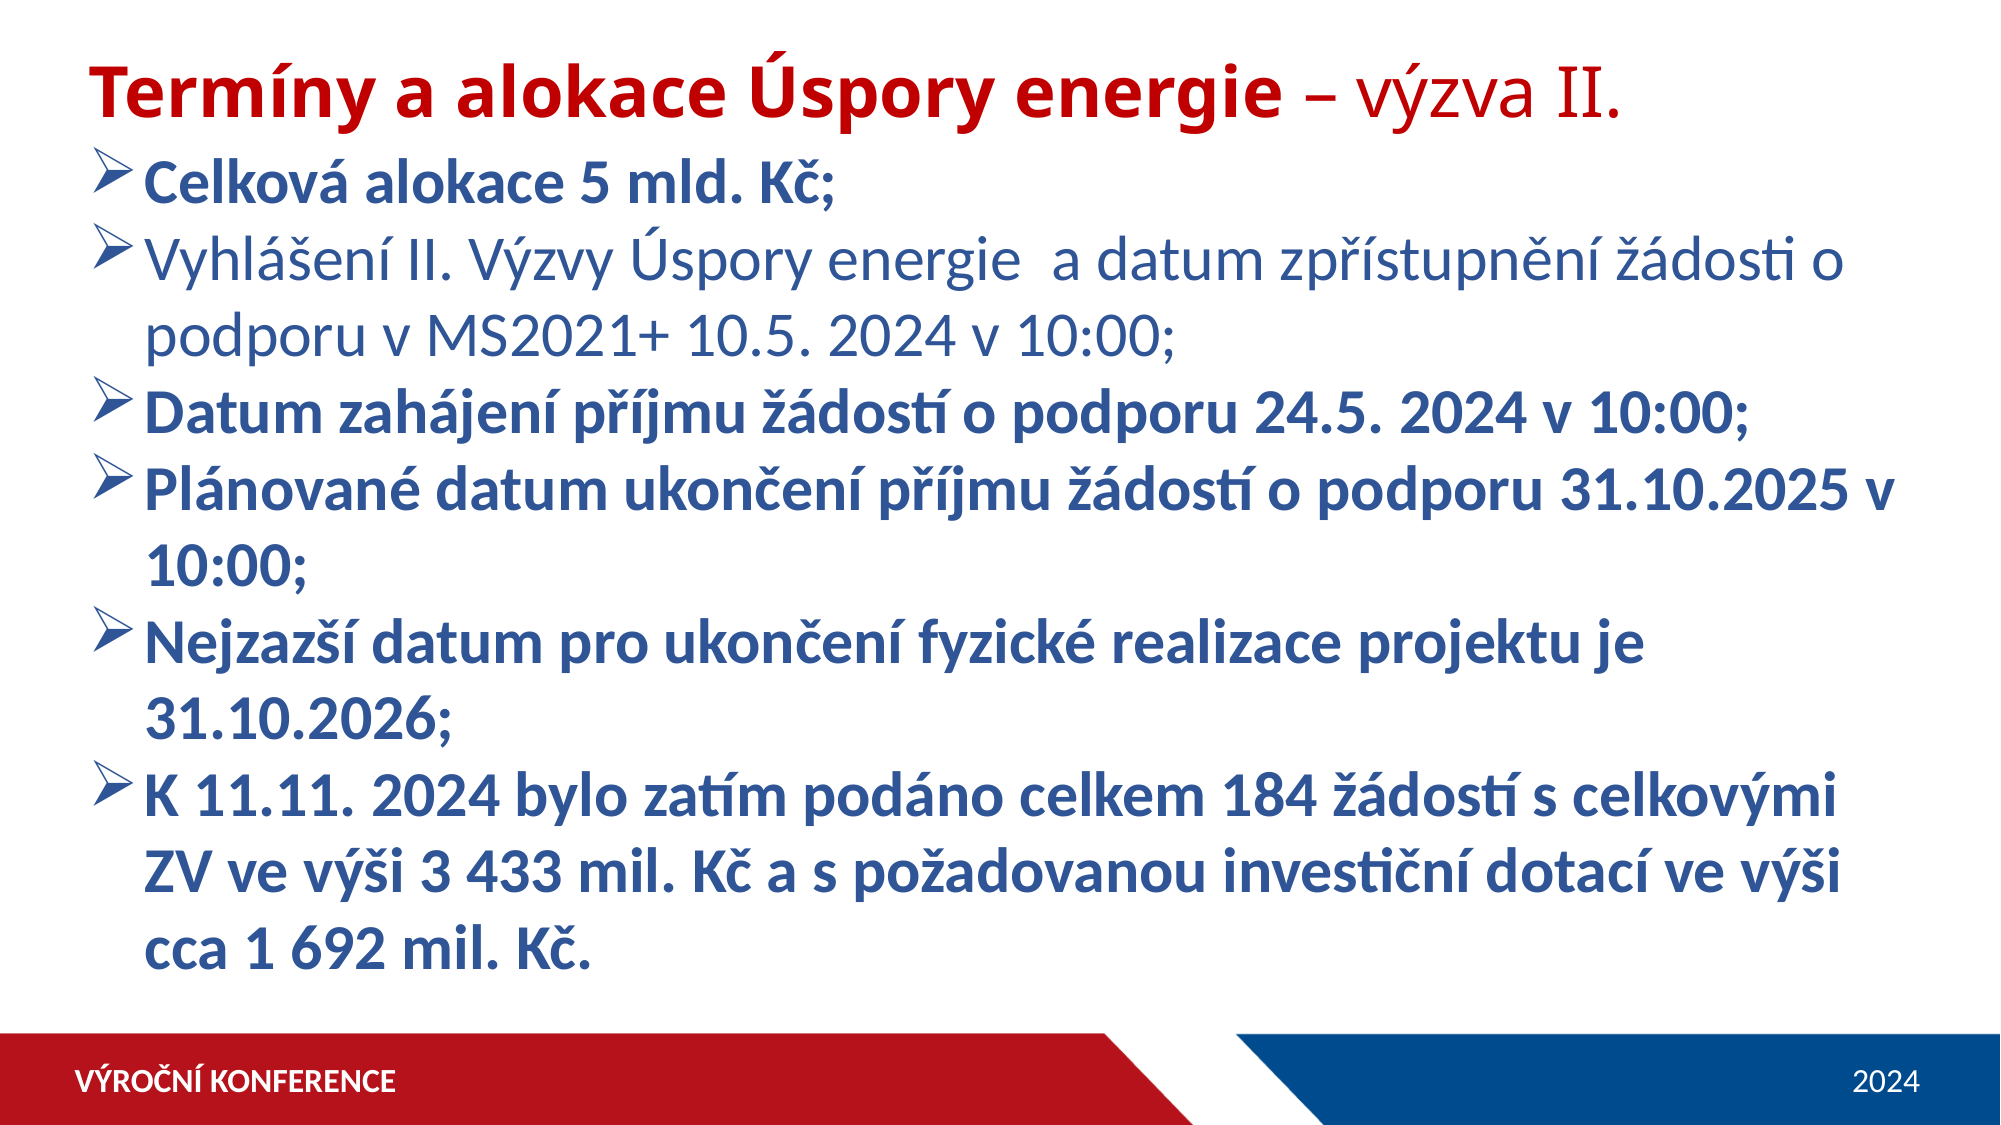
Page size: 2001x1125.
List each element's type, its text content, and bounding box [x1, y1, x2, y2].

picture [0, 0, 2000, 1125]
text_box Termíny a alokace Úspory energie – výzva II. [73, 0, 1899, 141]
text_box Celková alokace 5 mld. Kč; Vyhlášení II. Výzvy Úspory energie a datum zpřístupnění žádosti o podporu v MS2021+ 10.5. 2024 v 10:00; Datum zahájení příjmu žádostí o podporu 24.5. 2024 v 10:00; Plánované datum ukončení příjmu žádostí o podporu 31.10.2025 v 10:00; Nejzazší datum pro ukončení fyzické realizace projektu je 31.10.2026; K 11.11. 2024 bylo zatím podáno celkem 184 žádostí s celkovými ZV ve výši 3 433 mil. Kč a s požadovanou investiční dotací ve výši cca 1 692 mil. Kč. [74, 130, 1912, 991]
text_box 2024 [1273, 1050, 1935, 1125]
text_box VÝROČNÍ KONFERENCE [59, 1050, 722, 1125]
